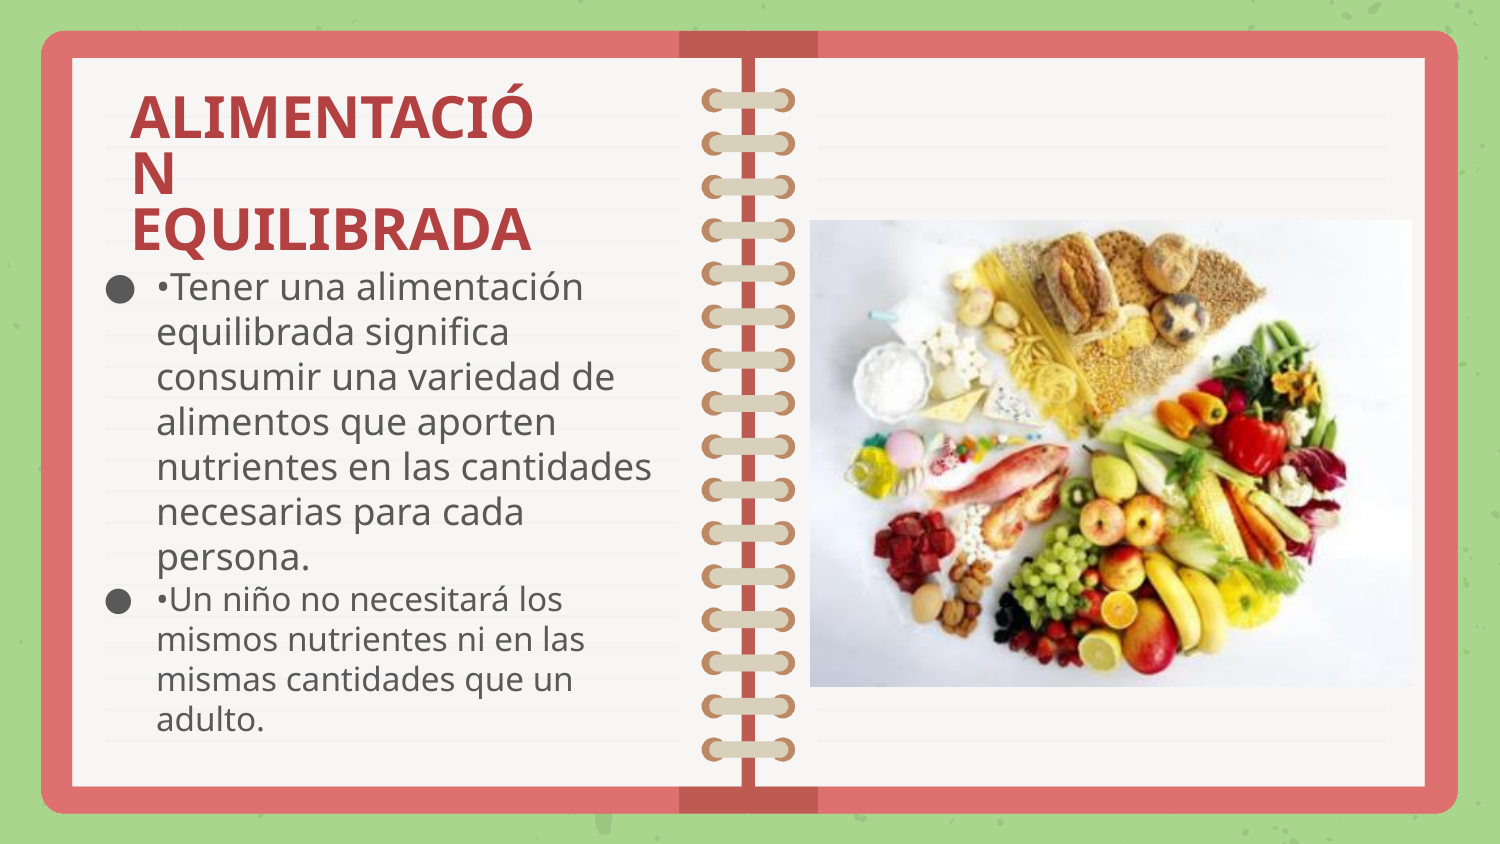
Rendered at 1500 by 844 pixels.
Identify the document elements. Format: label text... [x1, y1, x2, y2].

picture [41, 30, 1458, 814]
title ALIMENTACIÓN EQUILIBRADA [115, 78, 587, 173]
list •Tener una alimentación equilibrada significa consumir una variedad de alimentos que aporten nutrientes en las cantidades necesarias para cada persona. •Un niño no necesitará los mismos nutrientes ni en las mismas cantidades que un adulto. [66, 207, 691, 793]
